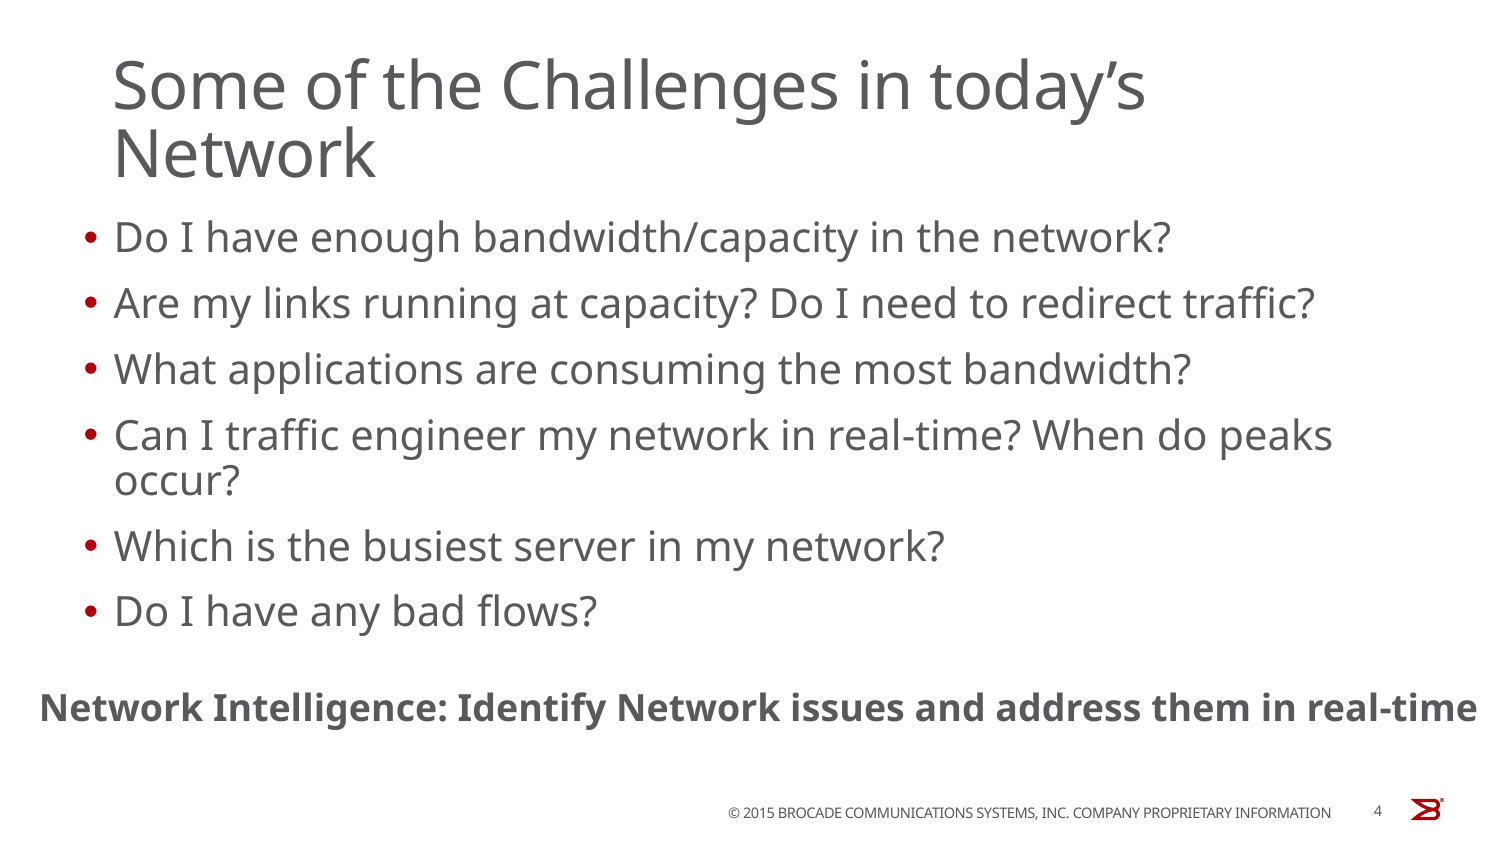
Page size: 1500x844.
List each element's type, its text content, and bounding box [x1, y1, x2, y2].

footer © 2015 BROCADE COMMUNICATIONS SYSTEMS, INC. COMPANY PROPRIETARY INFORMATION [676, 804, 1332, 822]
slide_number 4 [1340, 802, 1383, 822]
list Do I have enough bandwidth/capacity in the network? Are my links running at capacity? Do I need to redirect traffic? What applications are consuming the most bandwidth? Can I traffic engineer my network in real-time? When do peaks occur? Which is the busiest server in my network? Do I have any bad flows? [68, 209, 1352, 668]
title Some of the Challenges in today’s Network [112, 55, 1381, 139]
text_box Network Intelligence: Identify Network issues and address them in real-time [24, 681, 1495, 737]
